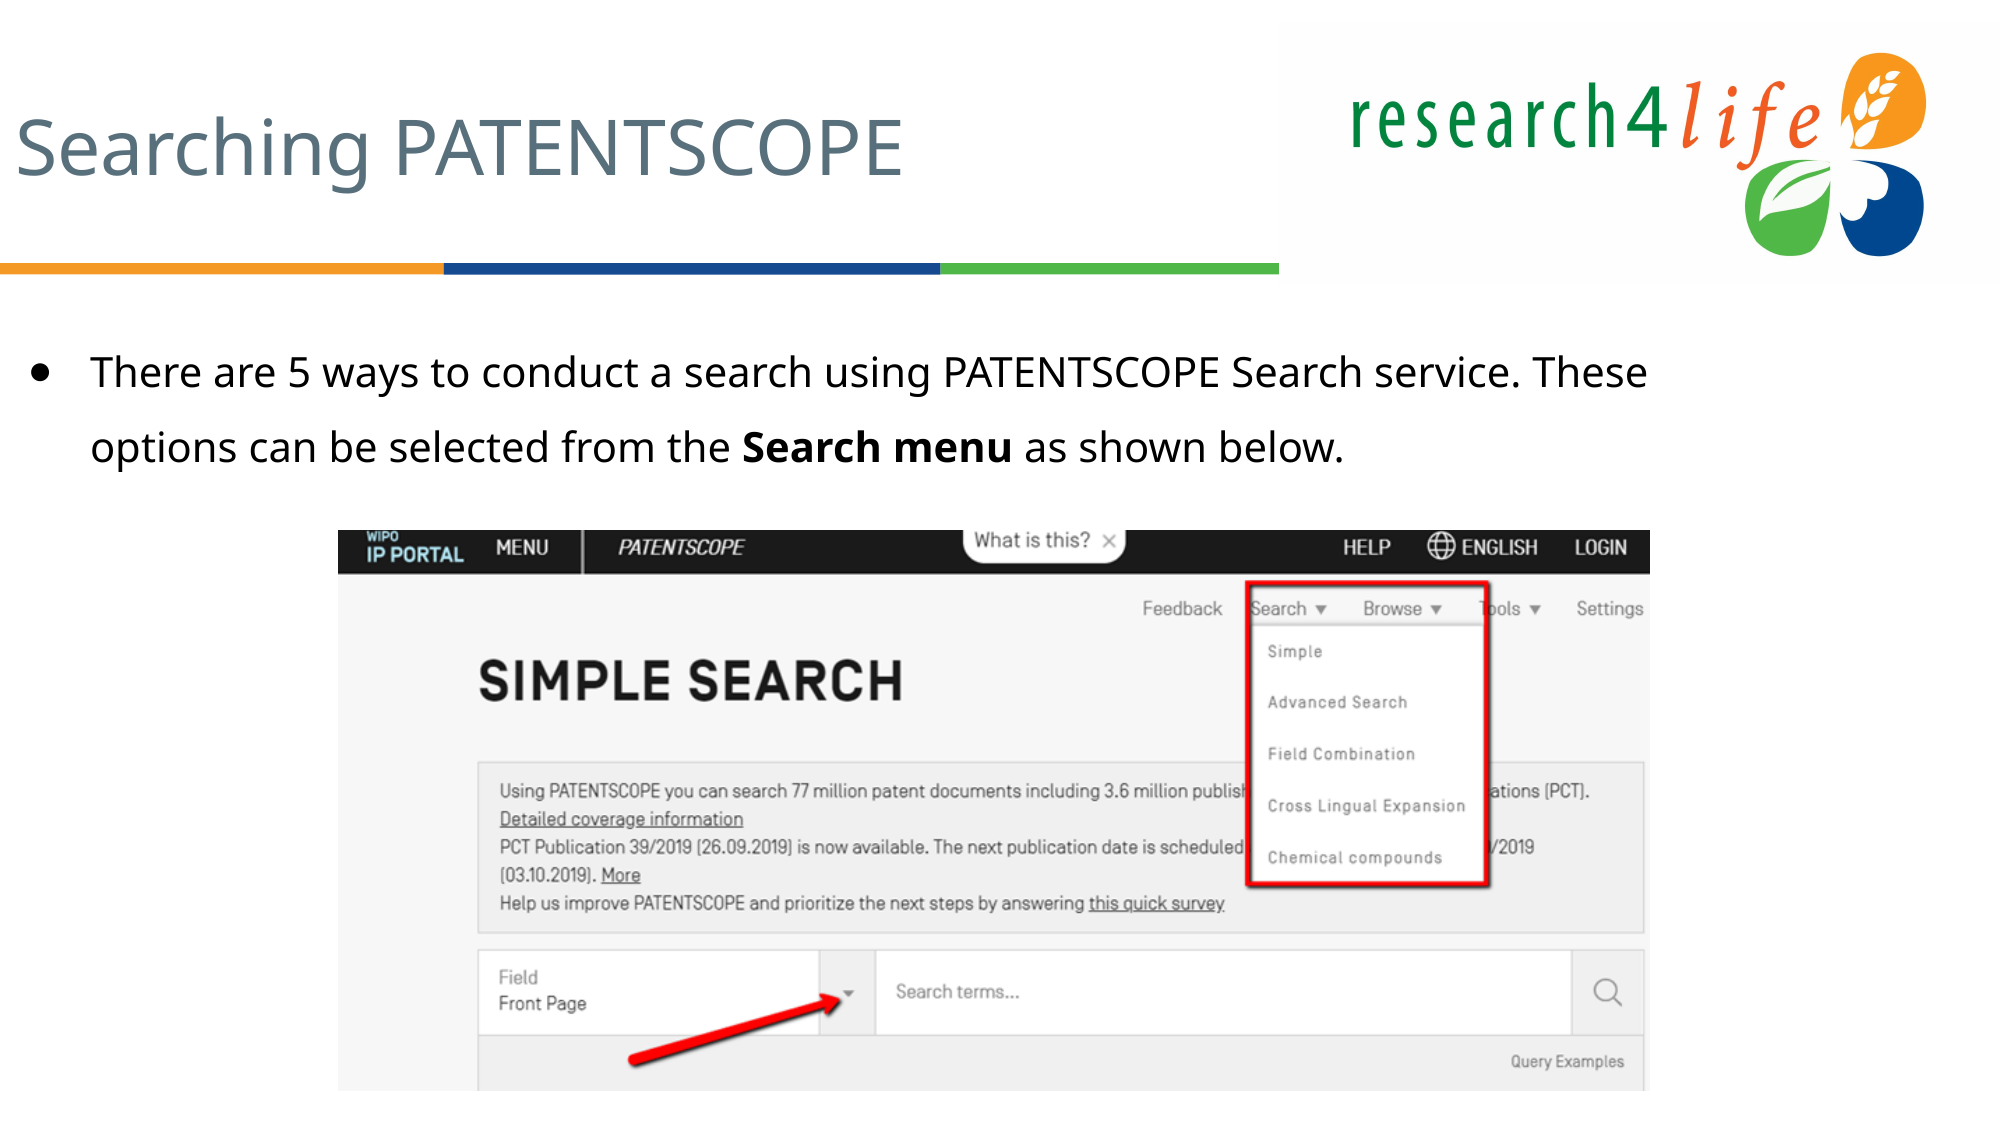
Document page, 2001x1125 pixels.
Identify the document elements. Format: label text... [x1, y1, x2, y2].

picture [338, 529, 1651, 1091]
list There are 5 ways to conduct a search using PATENTSCOPE Search service. These options can be selected from the Search menu as shown below. [0, 312, 1719, 1091]
picture [1279, 22, 2000, 285]
title Searching PATENTSCOPE [0, 62, 1324, 240]
